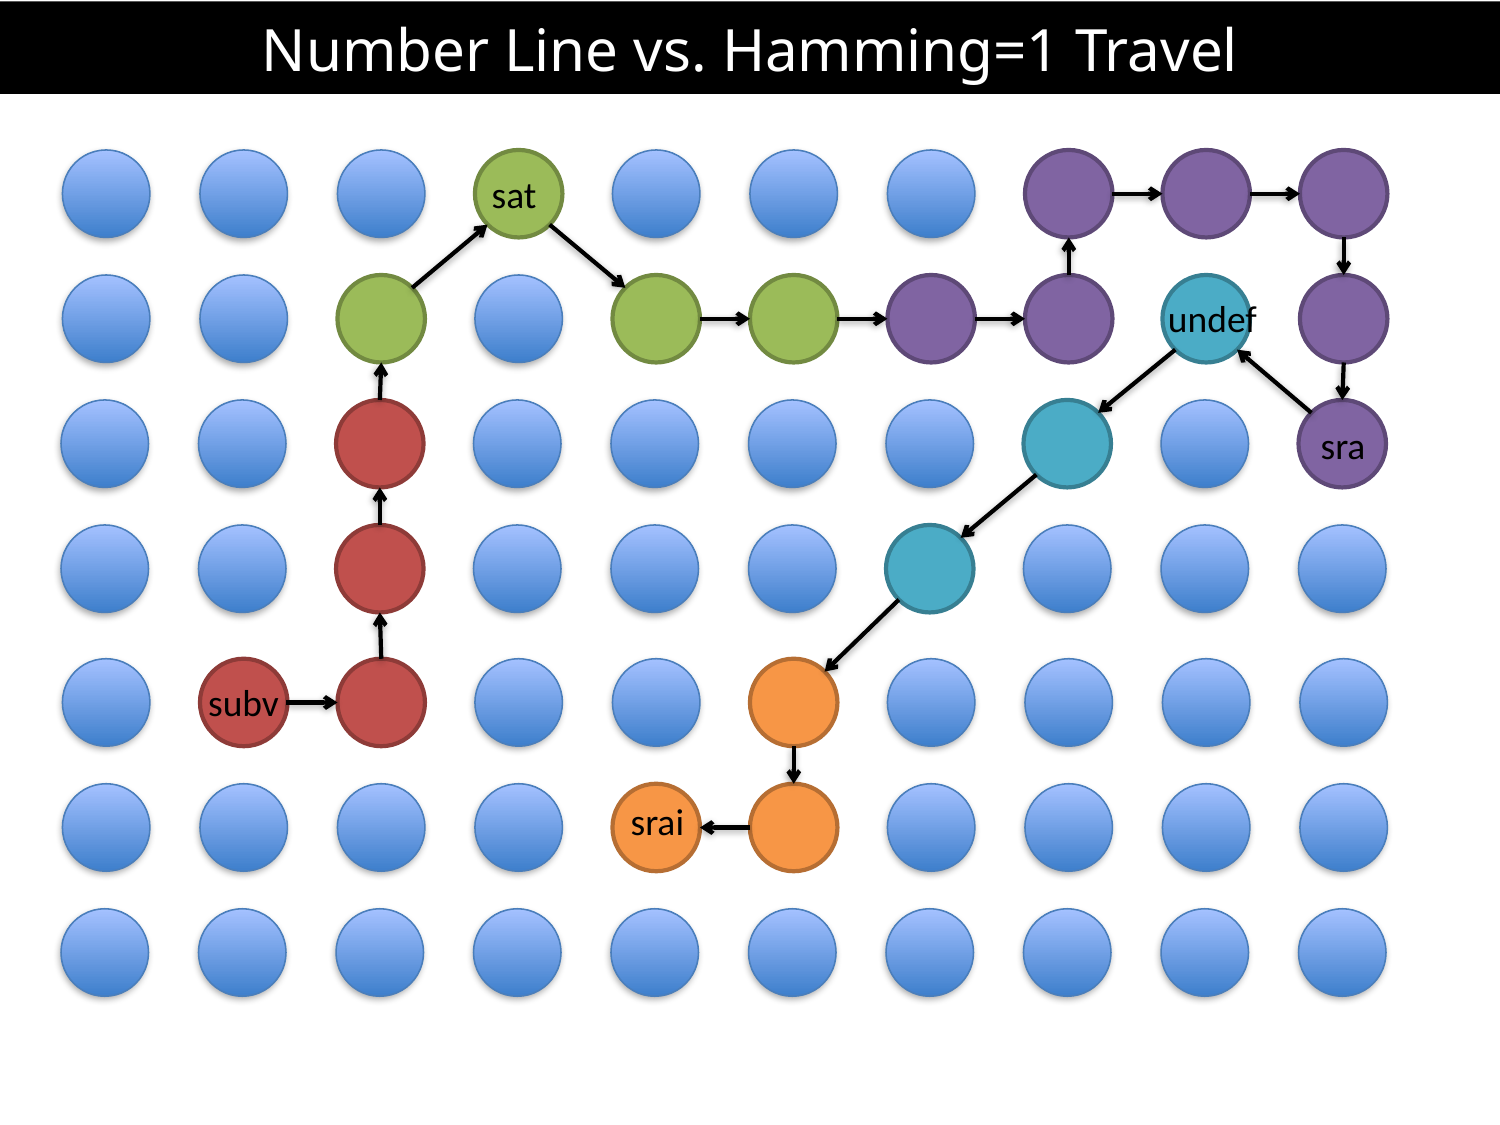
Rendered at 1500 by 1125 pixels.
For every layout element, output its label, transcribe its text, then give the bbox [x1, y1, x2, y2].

text_box [336, 149, 426, 239]
title Number Line vs. Hamming=1 Travel [0, 1, 1500, 94]
text_box [474, 274, 564, 364]
text_box [1308, 475, 1376, 490]
text_box [335, 272, 428, 365]
text_box [474, 657, 564, 747]
text_box [61, 149, 151, 239]
text_box undef [1149, 287, 1275, 348]
text_box [197, 907, 287, 998]
text_box [1297, 907, 1387, 998]
text_box [199, 782, 289, 873]
text_box [335, 657, 428, 749]
text_box [747, 907, 837, 998]
text_box [489, 224, 546, 240]
text_box [1298, 147, 1390, 240]
text_box [747, 656, 840, 748]
text_box [629, 781, 683, 790]
text_box [335, 907, 425, 998]
text_box [610, 399, 700, 489]
text_box [1160, 524, 1250, 614]
text_box [611, 149, 701, 239]
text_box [411, 224, 488, 289]
text_box [208, 732, 279, 749]
text_box [1160, 147, 1252, 240]
text_box [886, 657, 976, 747]
text_box [748, 272, 840, 365]
text_box [885, 272, 977, 365]
text_box [60, 907, 150, 998]
text_box [61, 782, 151, 873]
text_box [472, 399, 562, 489]
text_box [199, 149, 289, 239]
text_box [883, 522, 976, 615]
text_box [886, 782, 976, 873]
text_box [1173, 272, 1240, 287]
text_box [474, 782, 564, 873]
text_box [886, 149, 976, 239]
text_box [199, 274, 289, 364]
text_box [61, 657, 151, 747]
text_box [610, 907, 700, 998]
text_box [1097, 349, 1176, 414]
text_box [60, 524, 150, 614]
text_box [197, 399, 287, 489]
text_box [747, 399, 837, 489]
text_box [1024, 782, 1114, 873]
text_box [483, 147, 554, 164]
text_box [60, 399, 150, 489]
text_box [611, 657, 701, 747]
text_box [61, 274, 151, 364]
text_box [1297, 524, 1387, 614]
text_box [1236, 349, 1312, 414]
text_box [610, 809, 614, 846]
text_box subv [181, 671, 306, 732]
text_box [336, 782, 426, 873]
text_box [1022, 147, 1115, 240]
text_box [1022, 907, 1112, 998]
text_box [549, 224, 626, 289]
text_box [1022, 524, 1112, 614]
text_box [333, 398, 426, 490]
text_box [1299, 657, 1389, 747]
text_box srai [614, 790, 700, 851]
text_box [197, 524, 287, 614]
text_box [1161, 782, 1251, 873]
text_box [1161, 657, 1251, 747]
text_box [1297, 273, 1390, 365]
text_box [747, 524, 837, 614]
text_box [1023, 273, 1115, 365]
text_box [616, 851, 696, 874]
text_box [1177, 348, 1235, 365]
text_box [610, 272, 702, 365]
text_box [333, 523, 426, 615]
text_box [749, 149, 839, 239]
text_box sra [1280, 414, 1406, 475]
text_box [1024, 657, 1114, 747]
text_box [1160, 399, 1250, 489]
text_box sat [451, 164, 577, 224]
text_box [1299, 782, 1389, 873]
text_box [1160, 907, 1250, 998]
text_box [472, 907, 562, 998]
text_box [610, 524, 700, 614]
text_box [1316, 398, 1378, 414]
text_box [885, 399, 975, 489]
text_box [210, 656, 278, 671]
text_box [824, 599, 900, 672]
text_box [885, 907, 975, 998]
text_box [472, 524, 562, 614]
text_box [748, 782, 840, 874]
text_box [1021, 397, 1114, 490]
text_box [960, 474, 1037, 539]
